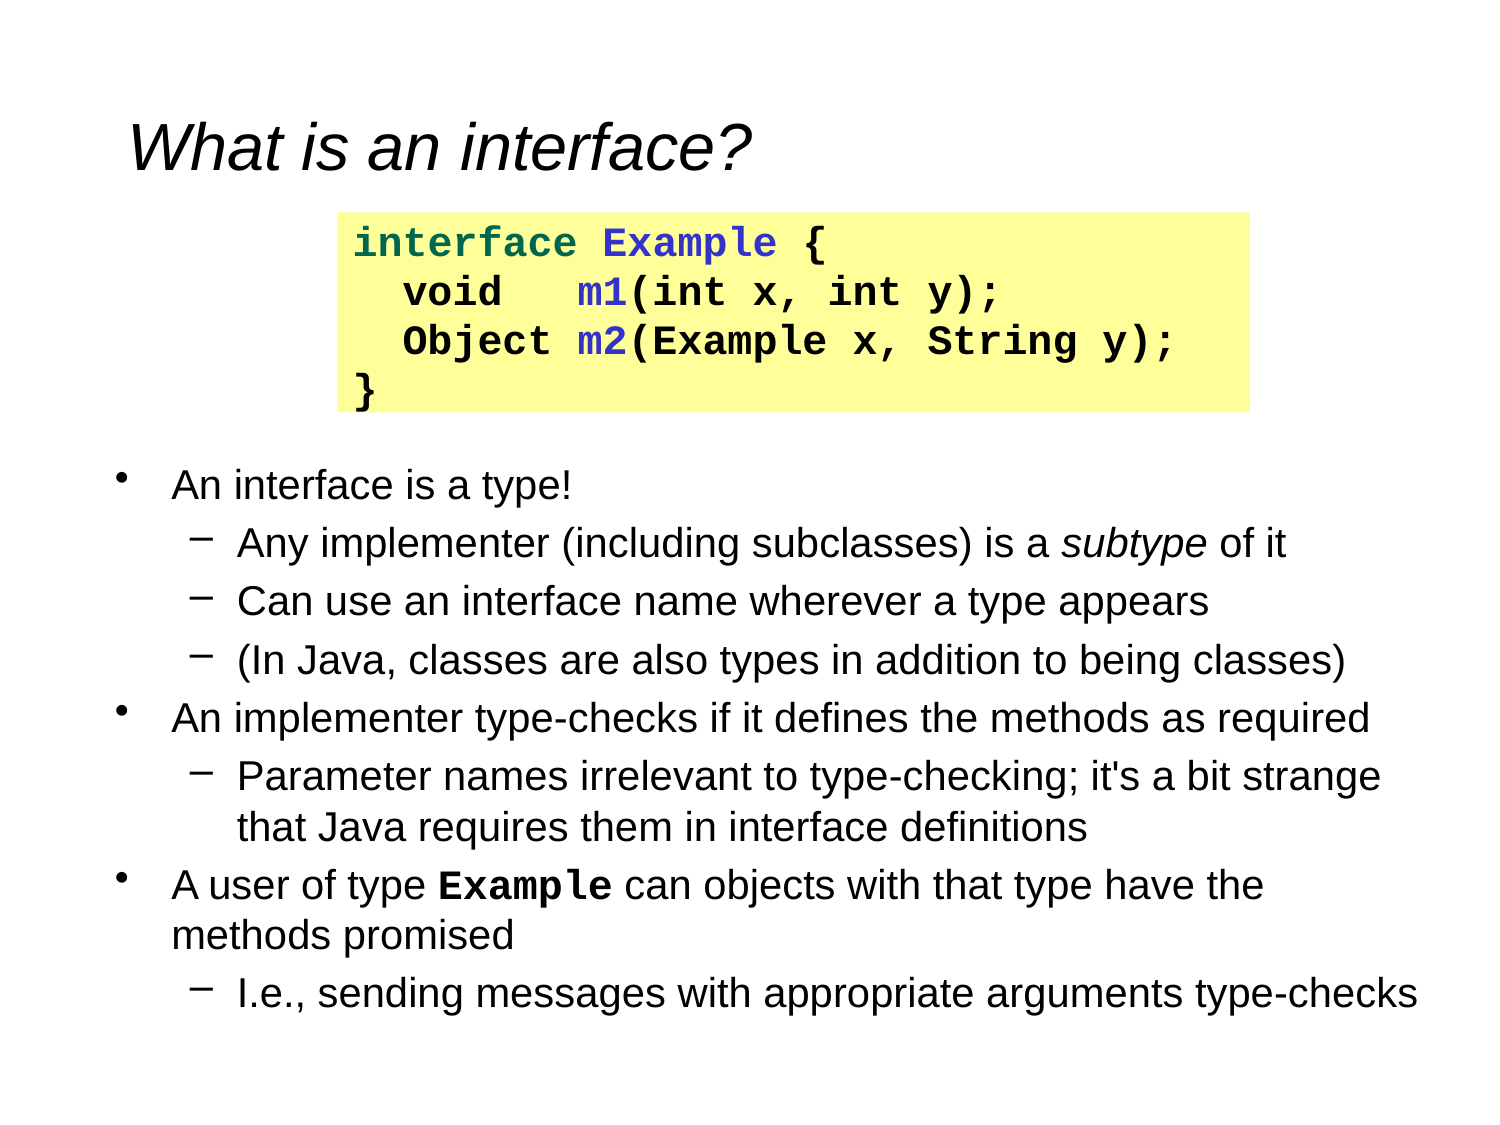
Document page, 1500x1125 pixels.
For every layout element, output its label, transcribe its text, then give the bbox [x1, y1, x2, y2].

text_box interface Example { void m1(int x, int y); Object m2(Example x, String y); } [337, 212, 1250, 413]
list An interface is a type! Any implementer (including subclasses) is a subtype of it Can use an interface name wherever a type appears (In Java, classes are also types in addition to being classes) An implementer type-checks if it defines the methods as required Parameter names irrelevant to type-checking; it's a bit strange that Java requires them in interface definitions A user of type Example can objects with that type have the methods promised I.e., sending messages with appropriate arguments type-checks [99, 449, 1438, 1038]
title What is an interface? [112, 49, 1388, 238]
